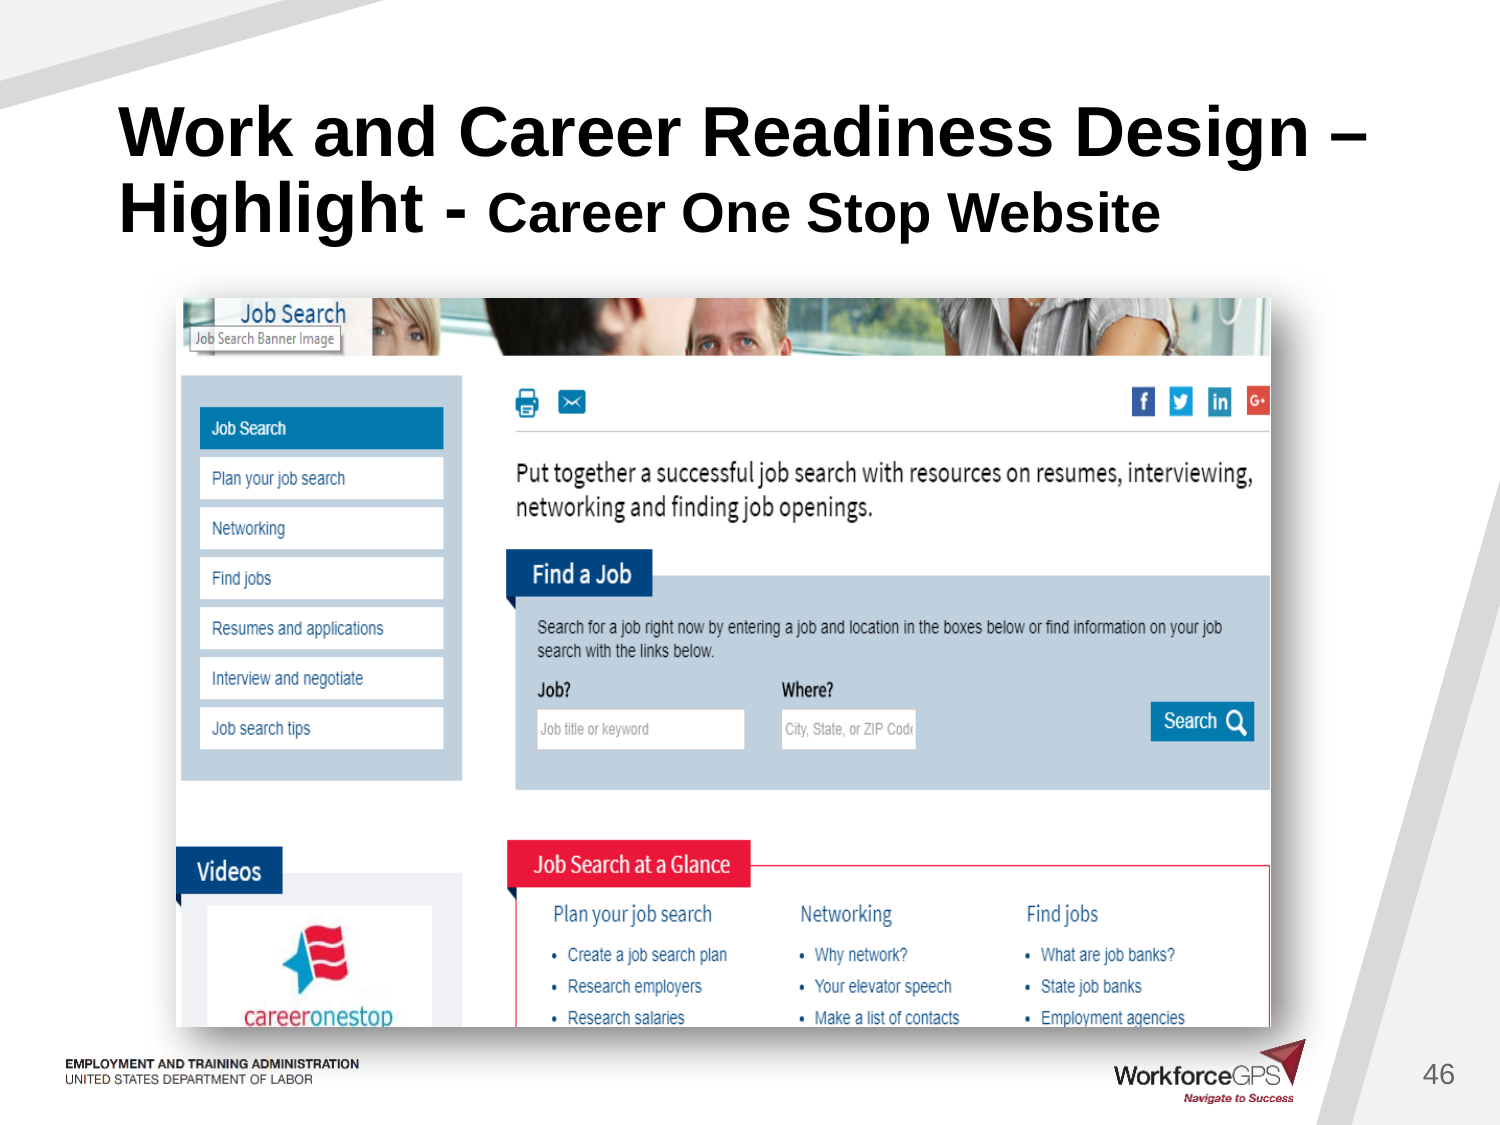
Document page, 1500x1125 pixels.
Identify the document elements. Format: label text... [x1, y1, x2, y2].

picture [176, 298, 1271, 1027]
picture [59, 1053, 370, 1092]
title Work and Career Readiness Design – Highlight - Career One Stop Website [103, 59, 1409, 341]
slide_number 46 [1260, 1042, 1471, 1103]
picture [1112, 1038, 1308, 1105]
